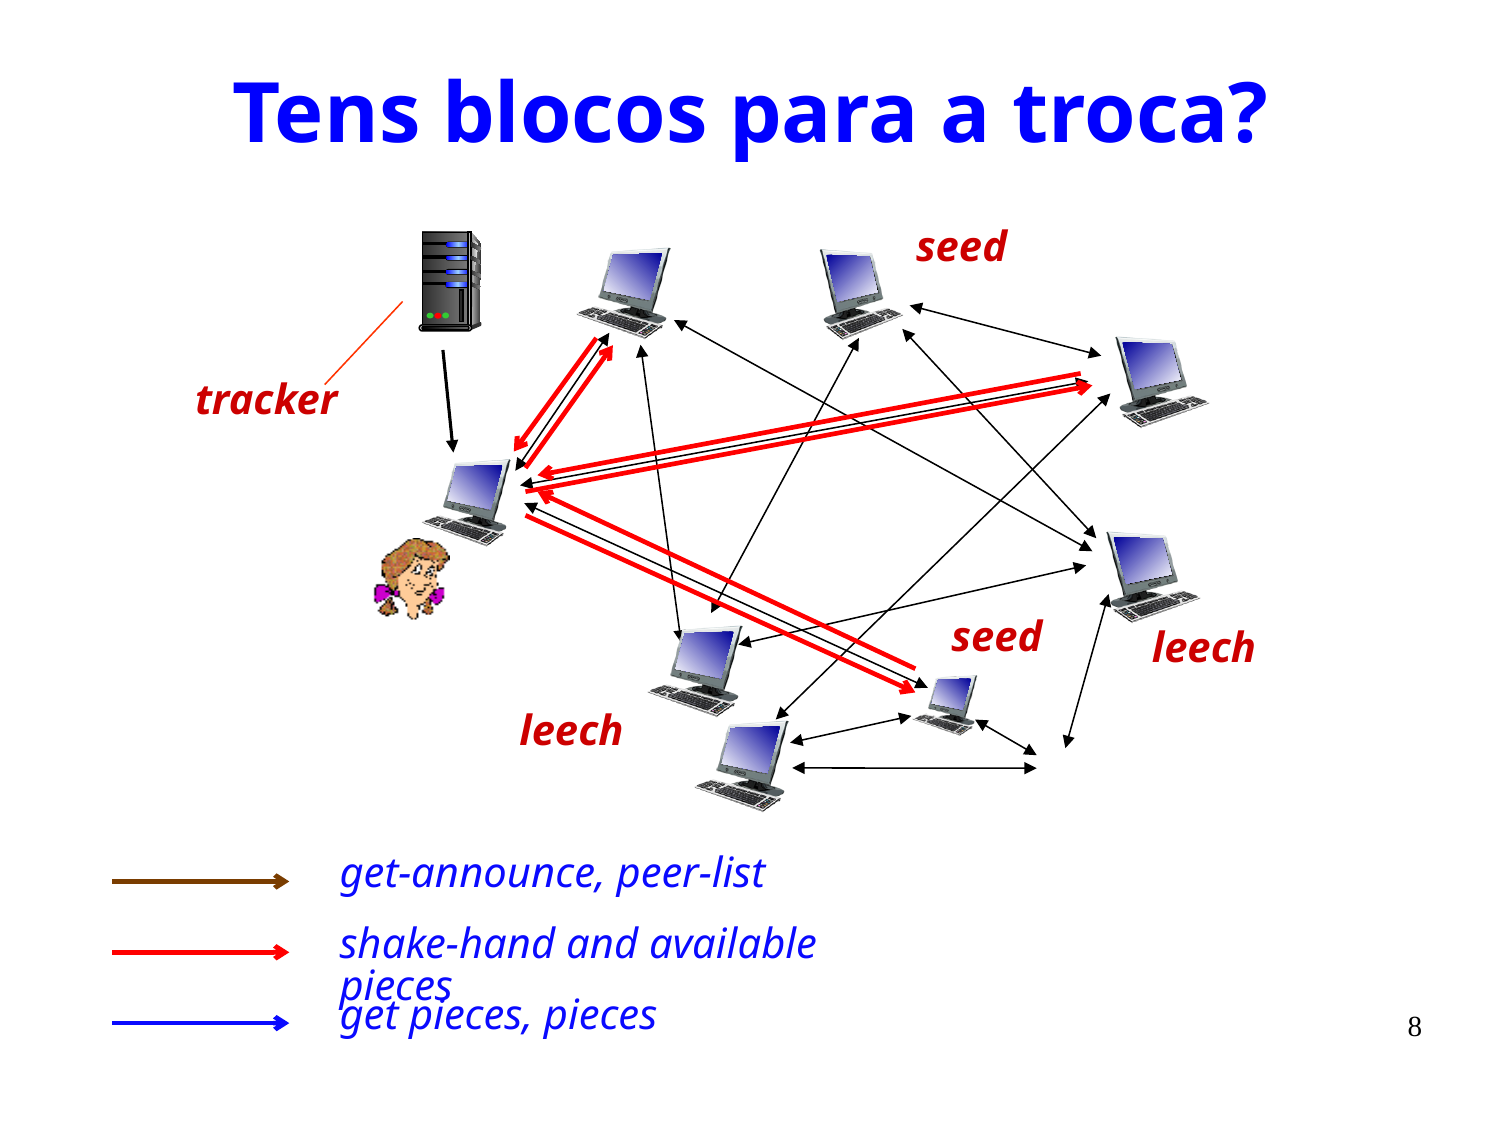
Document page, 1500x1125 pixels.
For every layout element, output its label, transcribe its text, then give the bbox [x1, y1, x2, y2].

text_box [525, 515, 916, 693]
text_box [513, 337, 597, 452]
text_box shake-hand and available pieces [324, 916, 916, 1017]
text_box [601, 345, 613, 371]
text_box get-announce, peer-list [324, 846, 916, 904]
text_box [537, 373, 1081, 476]
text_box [525, 460, 532, 469]
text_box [182, 219, 1269, 819]
text_box get pieces, pieces [324, 1017, 916, 1045]
slide_number 8 [1087, 999, 1438, 1079]
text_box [537, 491, 916, 670]
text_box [525, 385, 1093, 492]
title Tens blocos para a troca? [67, 31, 1436, 188]
